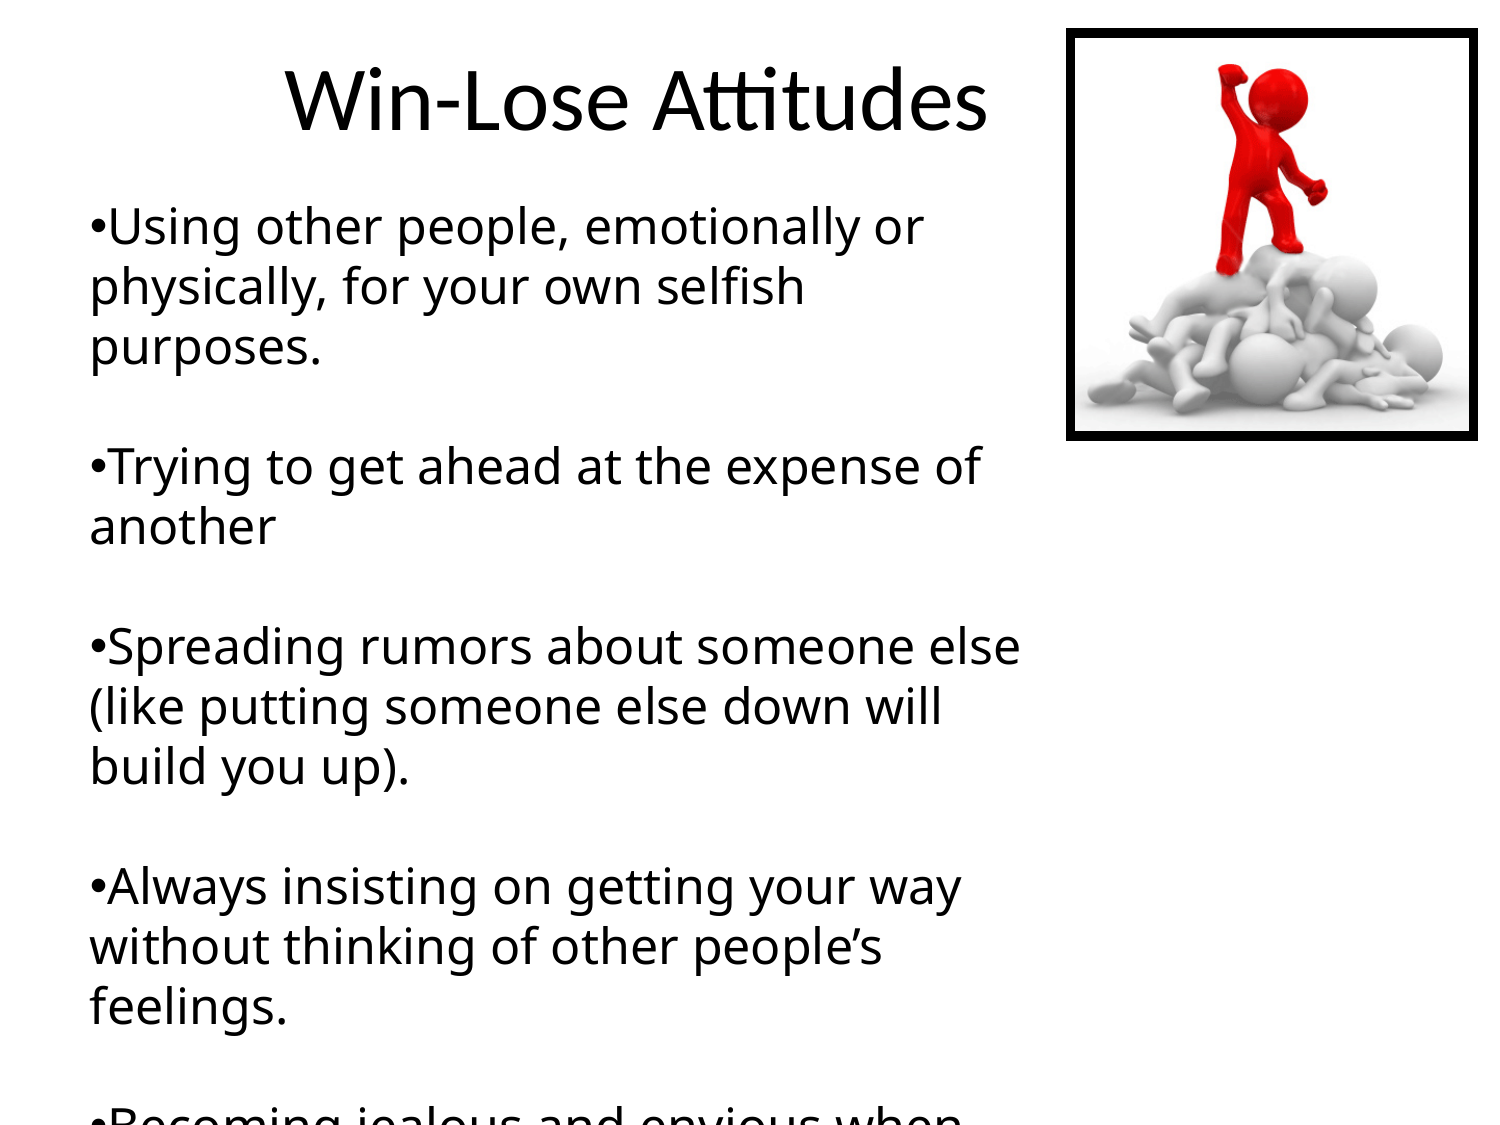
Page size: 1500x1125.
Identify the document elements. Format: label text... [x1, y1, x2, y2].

title Win-Lose Attitudes [0, 0, 1313, 188]
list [1074, 37, 1469, 432]
text_box Using other people, emotionally or physically, for your own selfish purposes. Trying to get ahead at the expense of another Spreading rumors about someone else (like putting someone else down will build you up). Always insisting on getting your way without thinking of other people’s feelings. Becoming jealous and envious when something good happens to your friend or family member. [74, 187, 1038, 1125]
